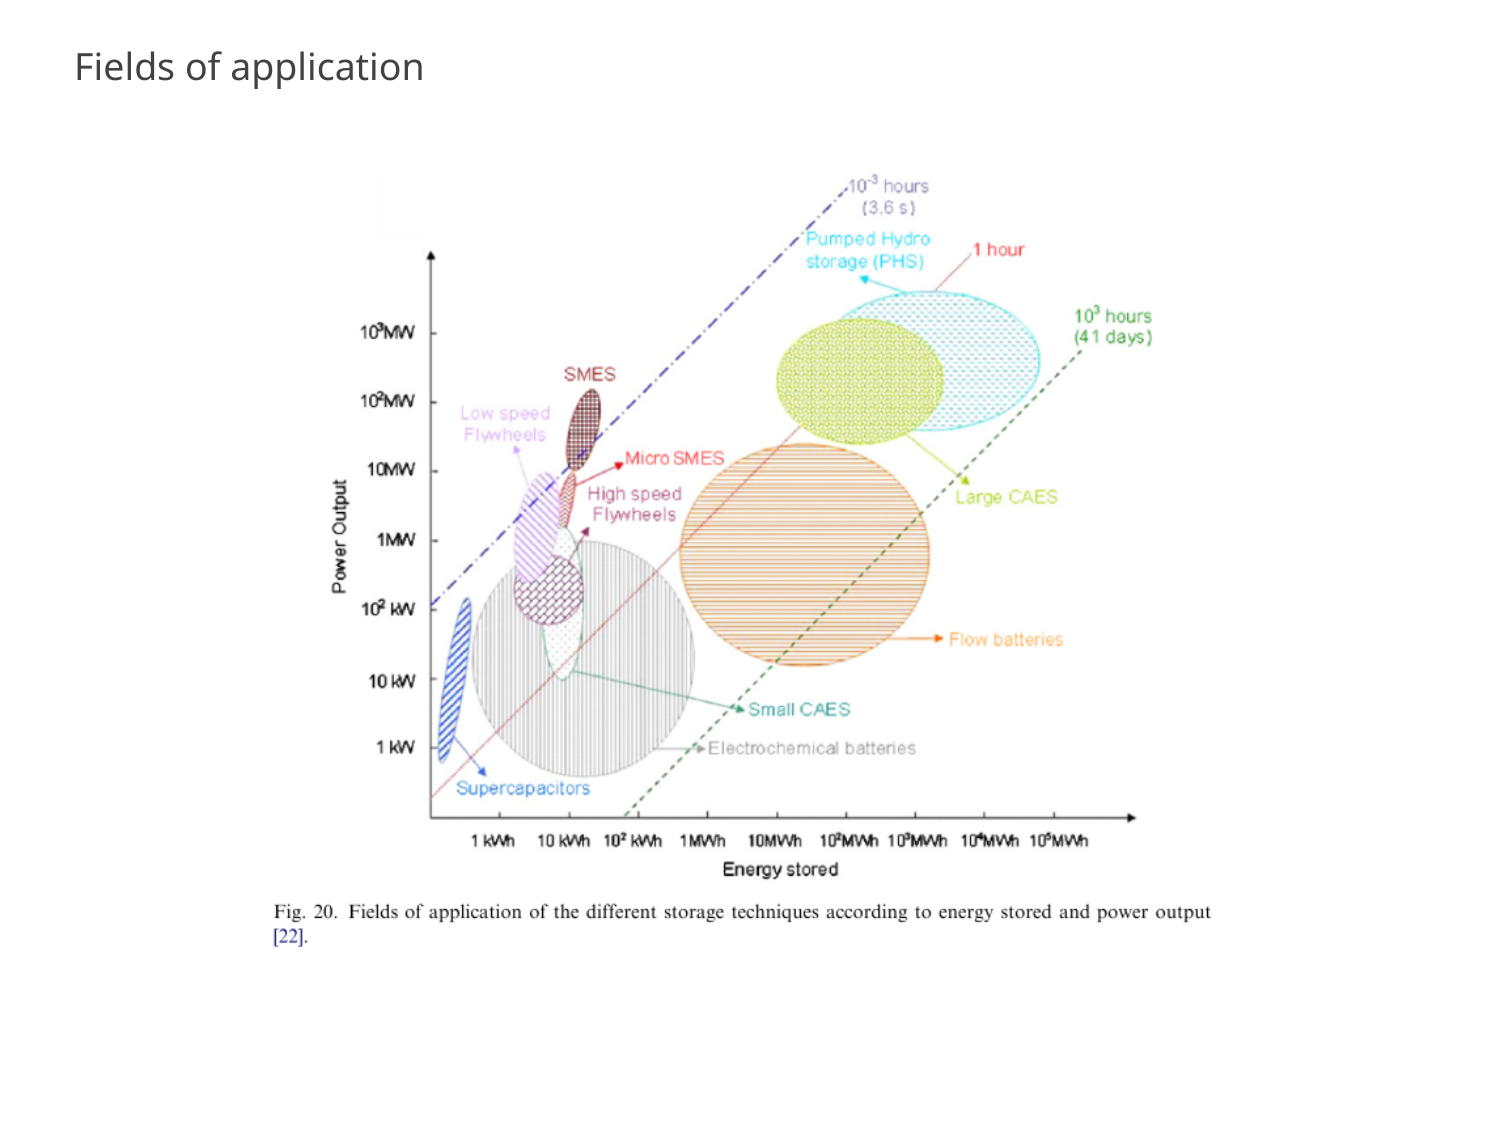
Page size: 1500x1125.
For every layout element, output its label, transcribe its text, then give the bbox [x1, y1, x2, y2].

picture [220, 140, 1279, 985]
text_box Fields of application [59, 35, 441, 96]
